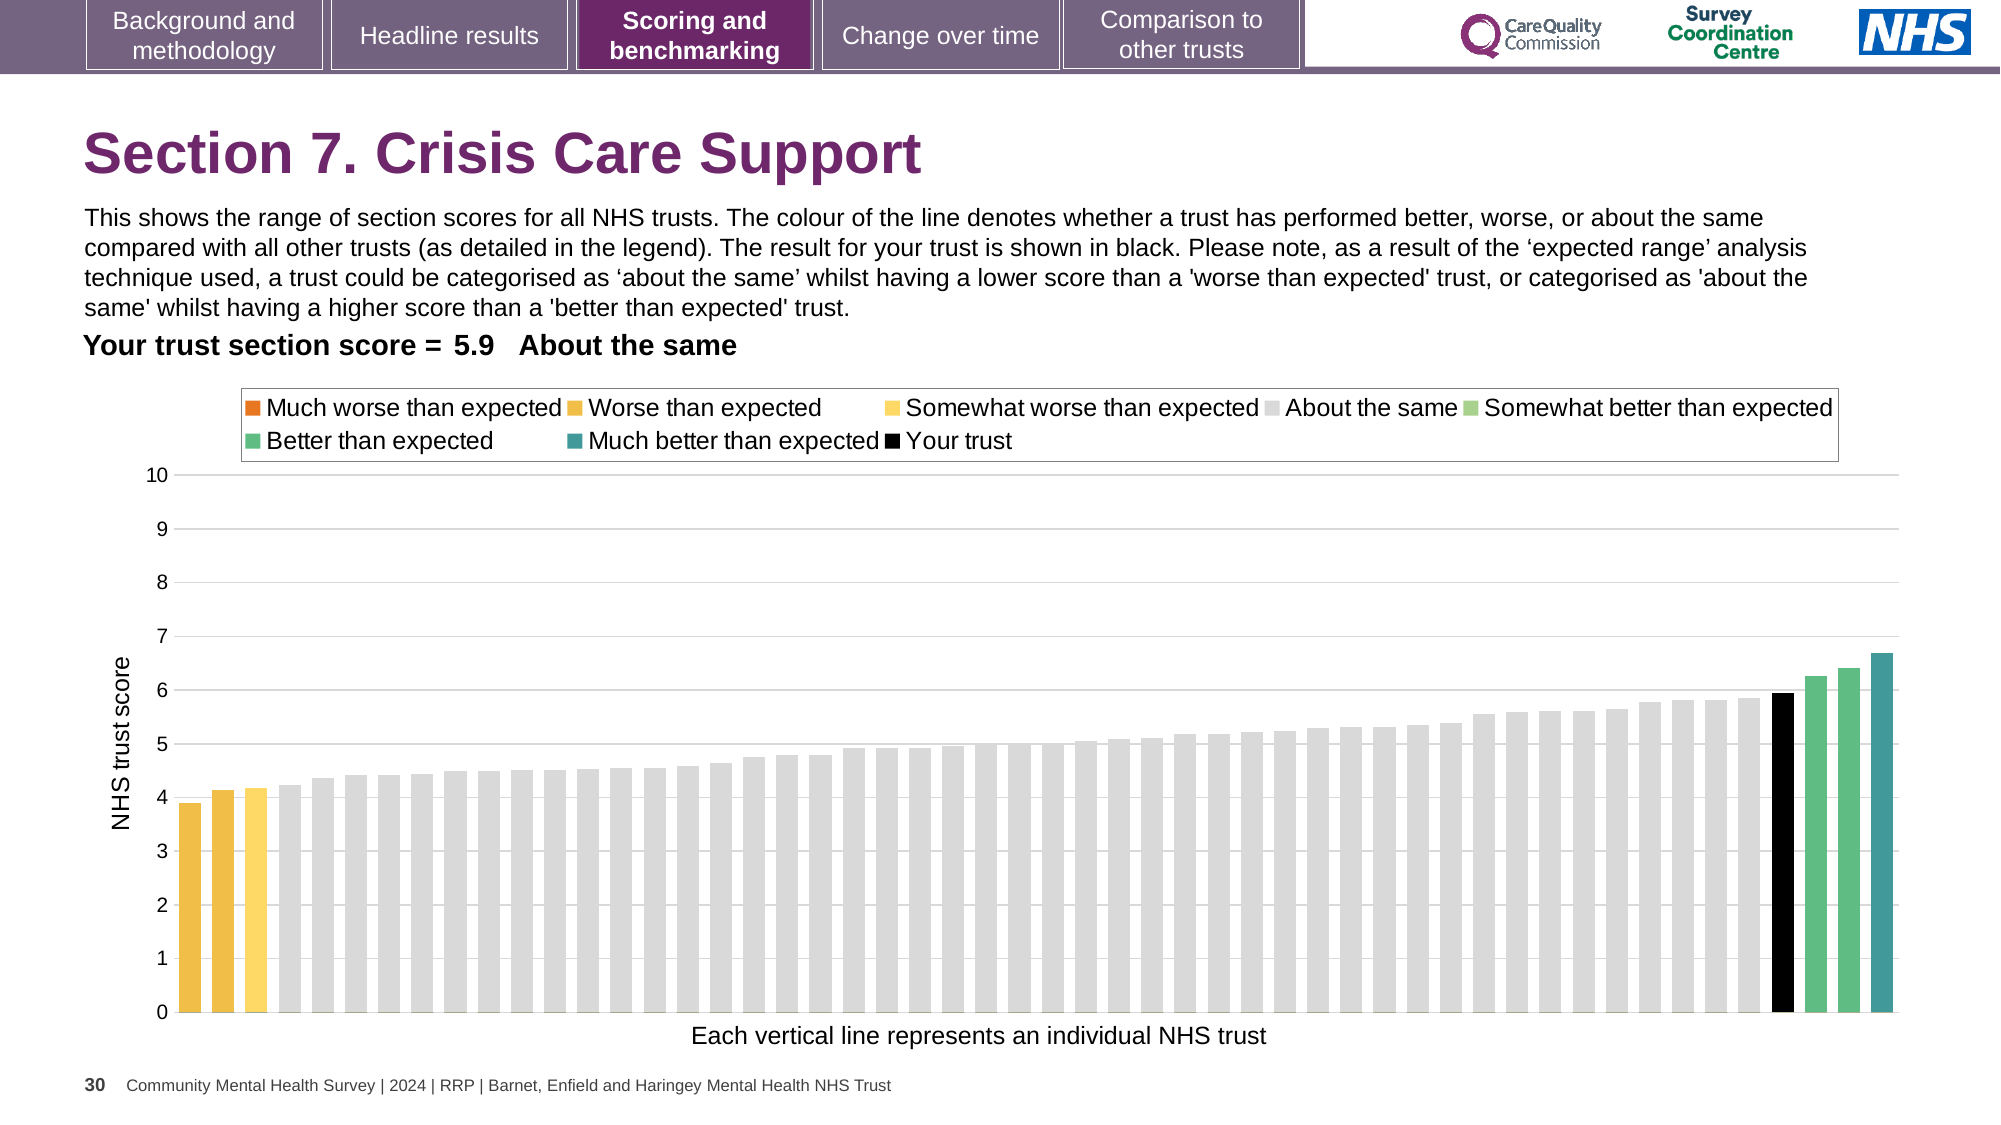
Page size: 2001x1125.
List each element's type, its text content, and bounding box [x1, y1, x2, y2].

title Section 7. Crisis Care Support [68, 100, 1942, 209]
picture [1666, 3, 1794, 61]
table_header 5.9 [448, 323, 518, 369]
text_box Each vertical line represents an individual NHS trust [676, 1036, 1283, 1058]
chart [99, 369, 1923, 1036]
picture [1460, 13, 1602, 59]
table_header Your trust section score = [53, 323, 448, 370]
text_box 30 [84, 1065, 122, 1125]
table_header About the same [518, 323, 1807, 369]
picture [1859, 9, 1971, 55]
text_box This shows the range of section scores for all NHS trusts. The colour of the line denotes whether a trust has performed better, worse, or about the same compared with all other trusts (as detailed in the legend). The result for your trust is shown in black. Please note, as a result of the ‘expected range’ analysis technique used, a trust could be categorised as ‘about the same’ whilst having a lower score than a 'worse than expected' trust, or categorised as 'about the same' whilst having a higher score than a 'better than expected' trust. [69, 194, 1890, 329]
